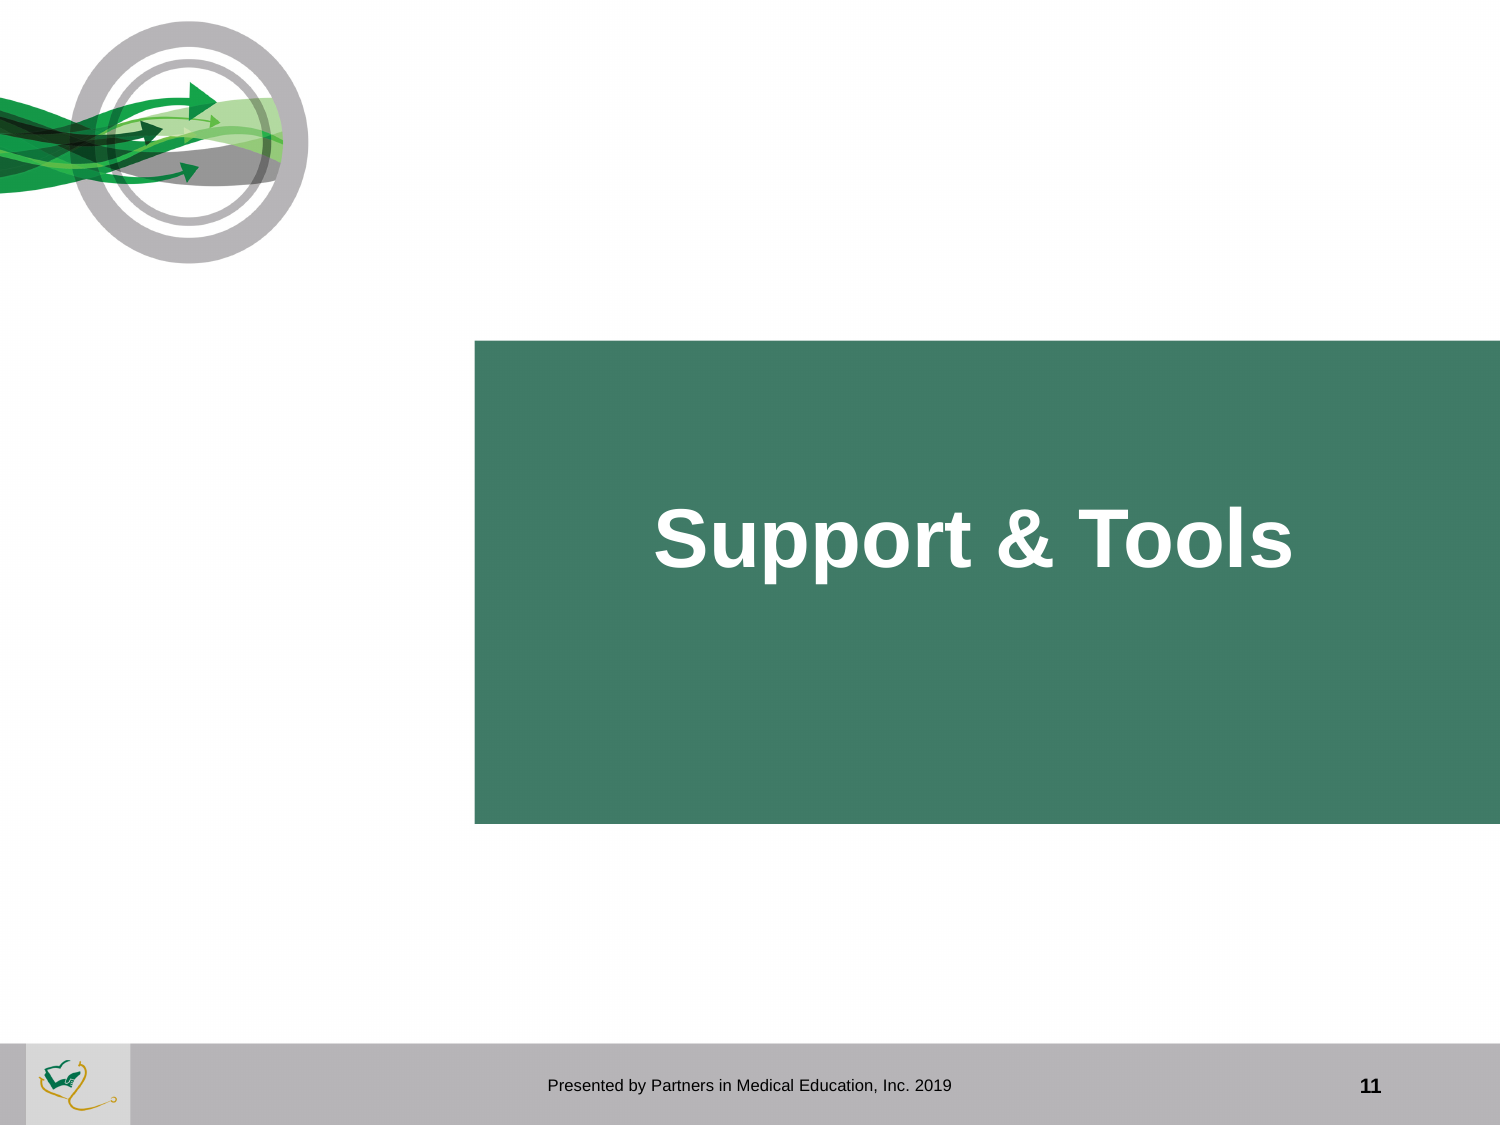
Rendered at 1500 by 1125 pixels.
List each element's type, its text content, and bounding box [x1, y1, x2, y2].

slide_number 11 [1059, 1055, 1397, 1116]
footer Presented by Partners in Medical Education, Inc. 2019 [496, 1055, 1004, 1116]
title Support & Tools [484, 341, 1488, 740]
picture [0, 0, 1500, 1125]
